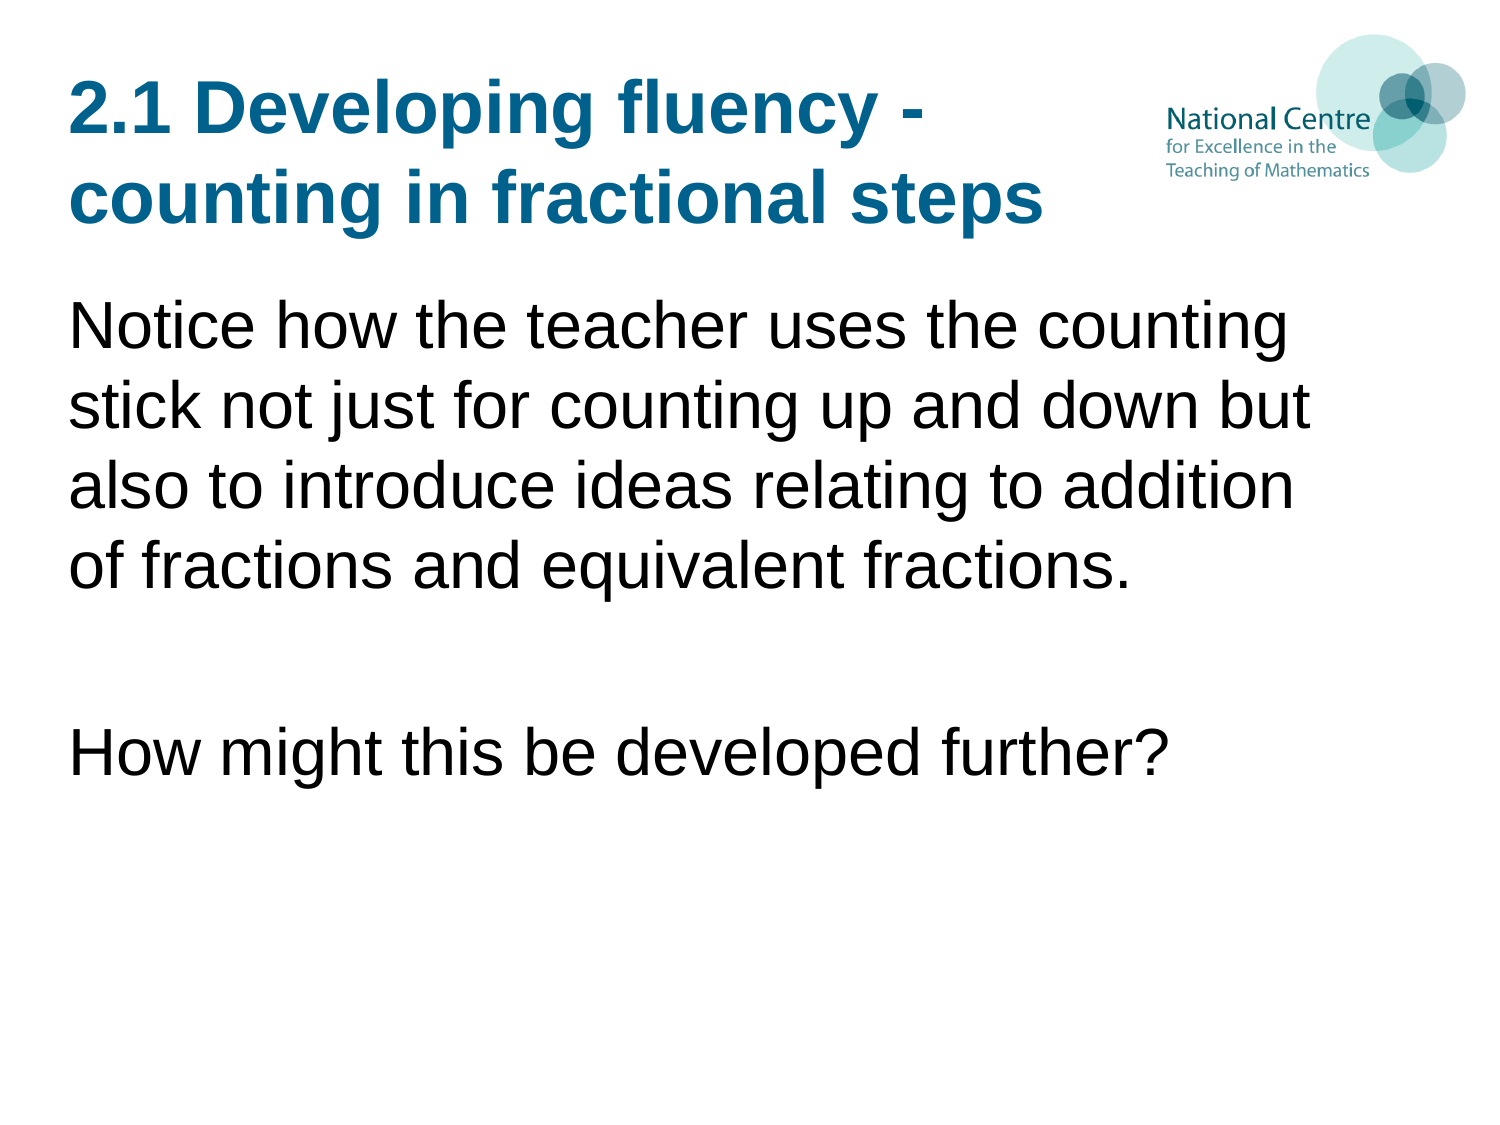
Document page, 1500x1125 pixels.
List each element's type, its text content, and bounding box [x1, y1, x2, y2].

title 2.1 Developing fluency - counting in fractional steps [52, 54, 1354, 243]
picture [1153, 23, 1483, 193]
list Notice how the teacher uses the counting stick not just for counting up and down but also to introduce ideas relating to addition of fractions and equivalent fractions. How might this be developed further? [52, 274, 1353, 950]
